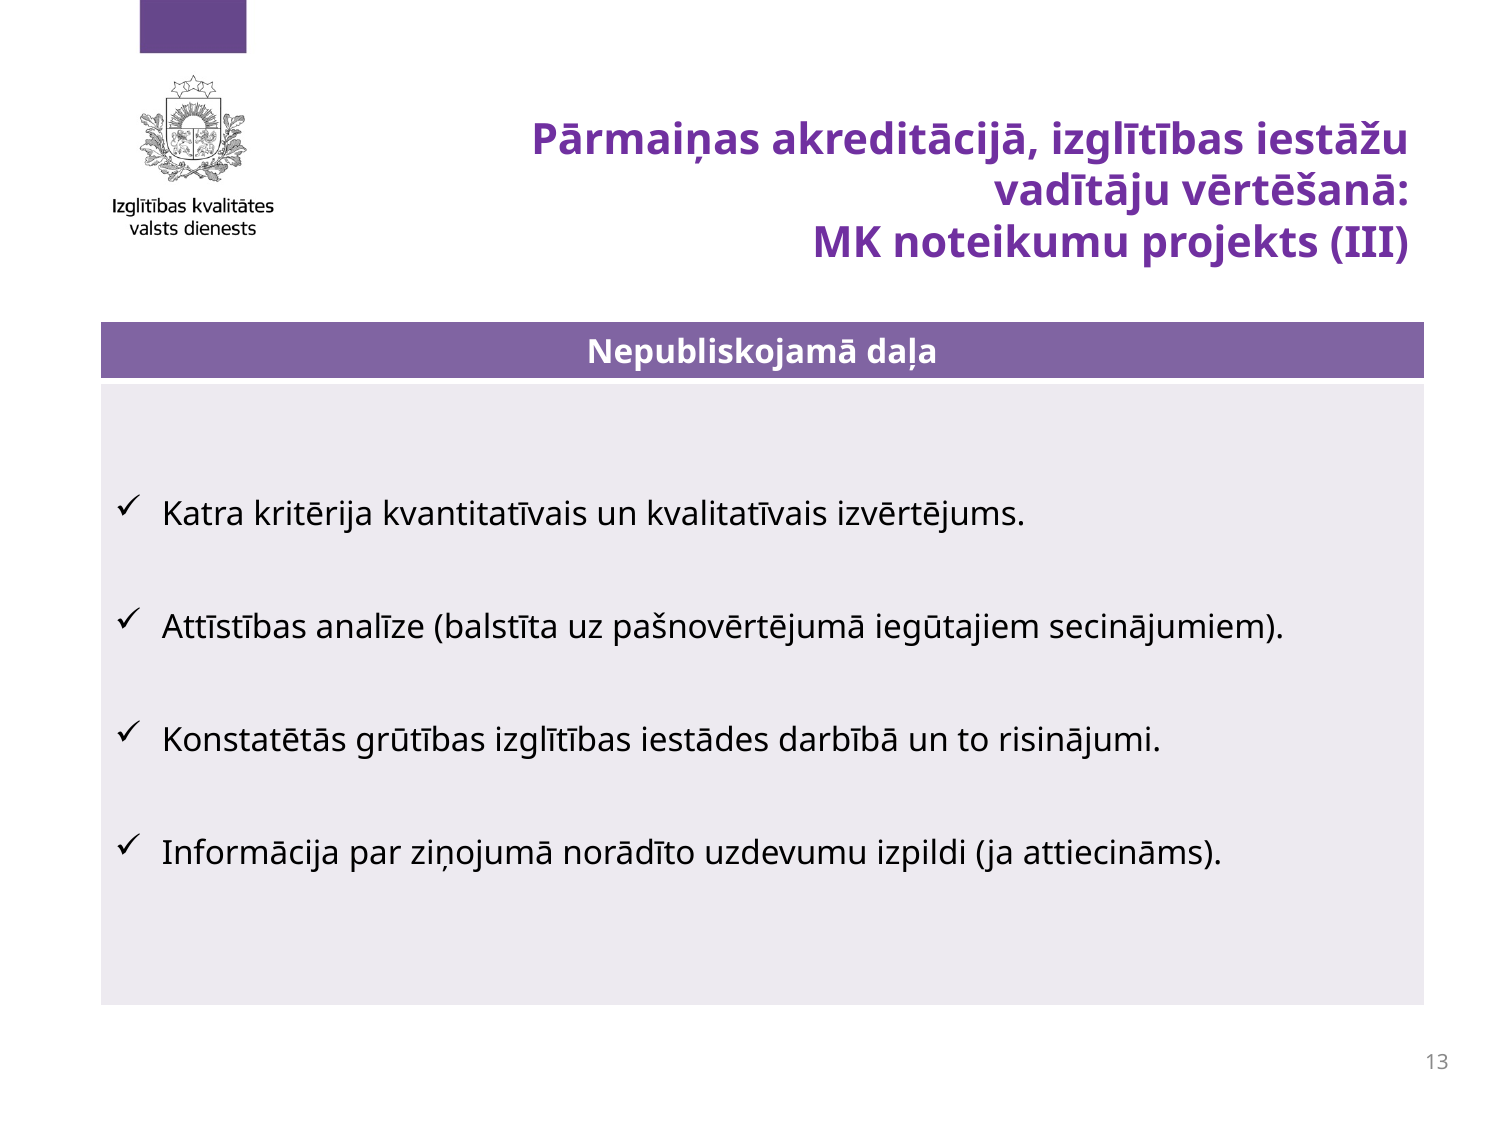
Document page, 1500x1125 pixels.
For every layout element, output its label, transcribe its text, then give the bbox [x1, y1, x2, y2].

slide_number 13 [1400, 1037, 1465, 1088]
picture [48, 0, 338, 321]
table_header Nepubliskojamā daļa [101, 322, 1424, 378]
table_cell Katra kritērija kvantitatīvais un kvalitatīvais izvērtējums. Attīstības analīze (balstīta uz pašnovērtējumā iegūtajiem secinājumiem). Konstatētās grūtības izglītības iestādes darbībā un to risinājumi. Informācija par ziņojumā norādīto uzdevumu izpildi (ja attiecināms). [101, 384, 1424, 1005]
title Pārmaiņas akreditācijā, izglītības iestāžu vadītāju vērtēšanā: MK noteikumu projekts (III) [425, 103, 1425, 274]
